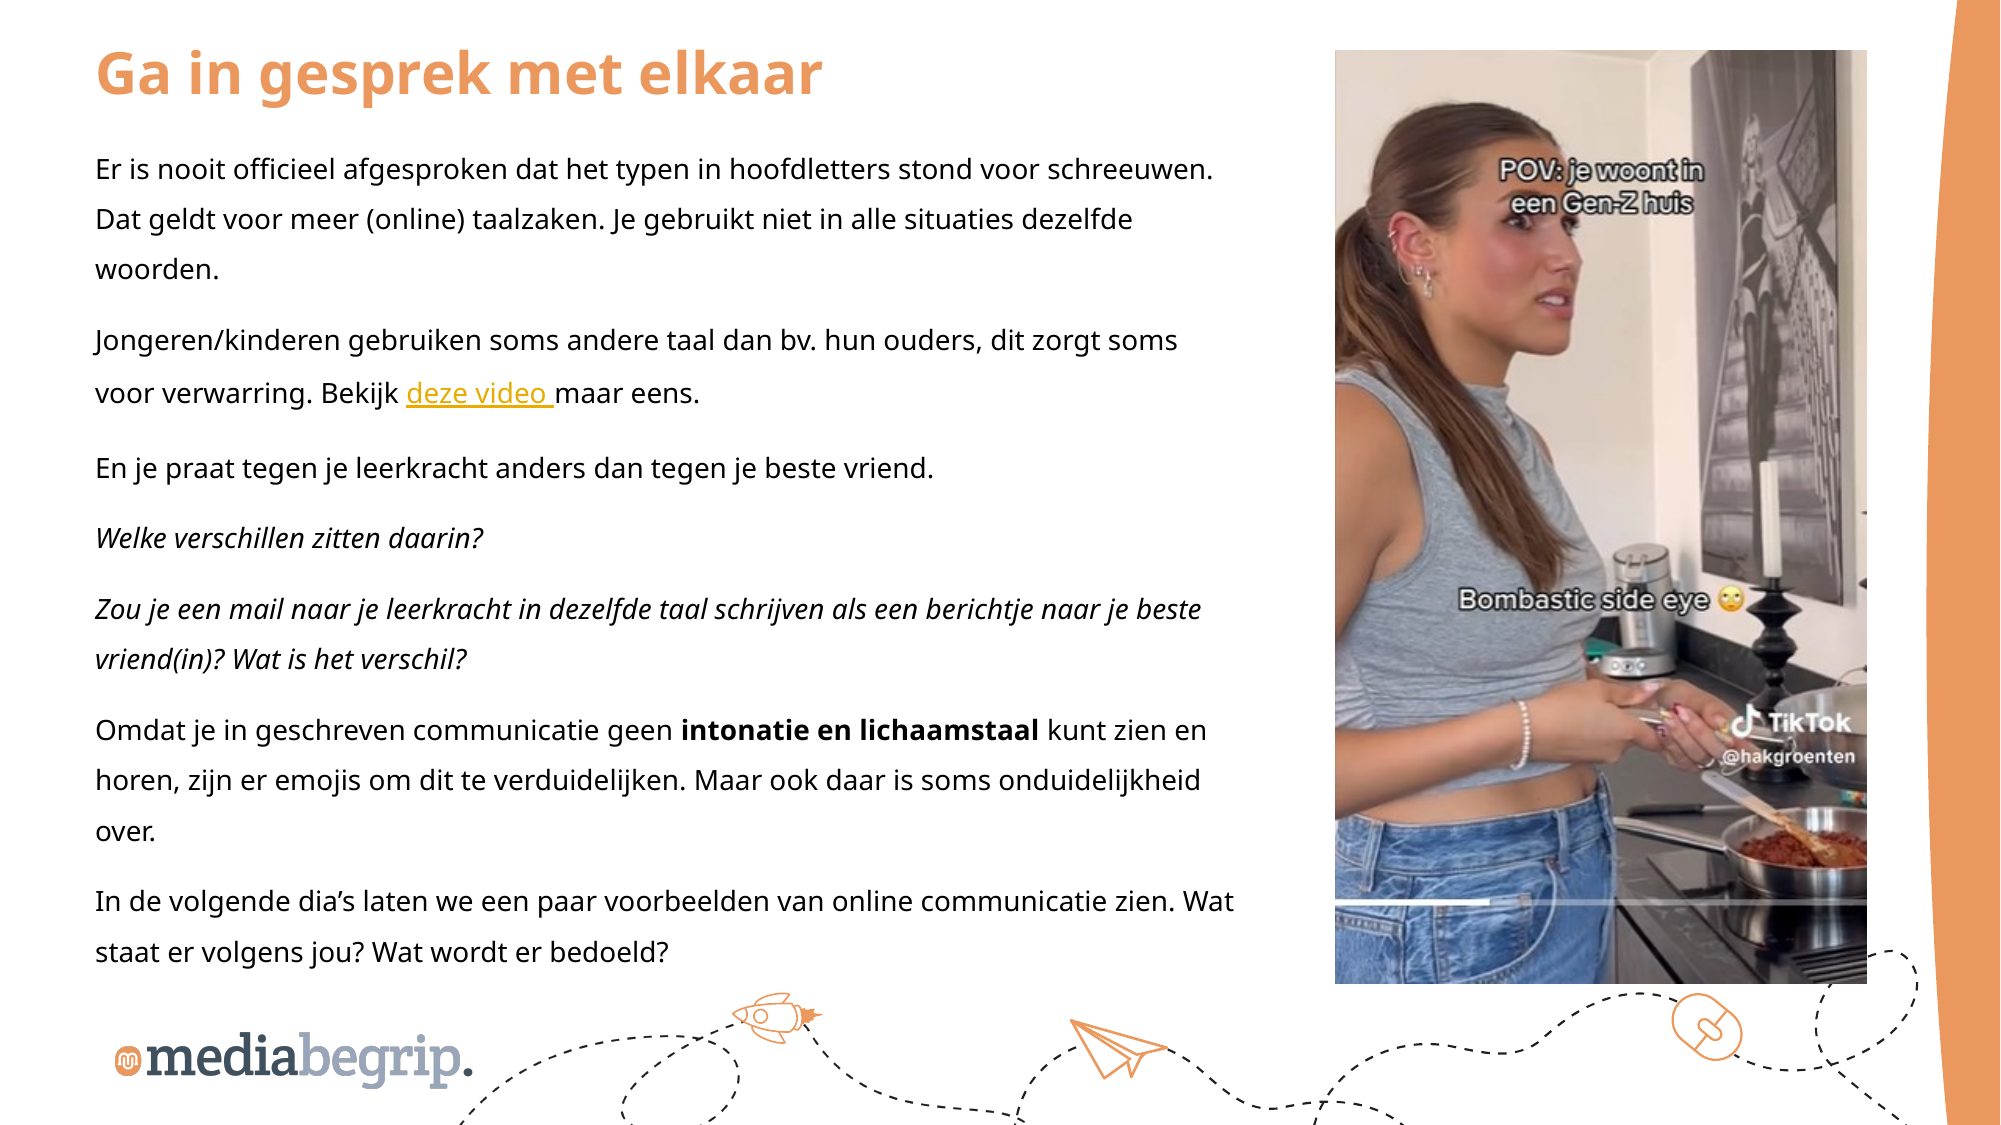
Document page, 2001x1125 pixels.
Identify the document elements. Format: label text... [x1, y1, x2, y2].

list Ga in gesprek met elkaar [80, 36, 1889, 152]
picture [1335, 50, 1867, 984]
list Er is nooit officieel afgesproken dat het typen in hoofdletters stond voor schreeuwen. Dat geldt voor meer (online) taalzaken. Je gebruikt niet in alle situaties dezelfde woorden. Jongeren/kinderen gebruiken soms andere taal dan bv. hun ouders, dit zorgt soms voor verwarring. Bekijk deze video maar eens. En je praat tegen je leerkracht anders dan tegen je beste vriend. Welke verschillen zitten daarin? Zou je een mail naar je leerkracht in dezelfde taal schrijven als een berichtje naar je beste vriend(in)? Wat is het verschil? Omdat je in geschreven communicatie geen intonatie en lichaamstaal kunt zien en horen, zijn er emojis om dit te verduidelijken. Maar ook daar is soms onduidelijkheid over. In de volgende dia’s laten we een paar voorbeelden van online communicatie zien. Wat staat er volgens jou? Wat wordt er bedoeld? [80, 126, 1260, 984]
picture [114, 1003, 1035, 1125]
